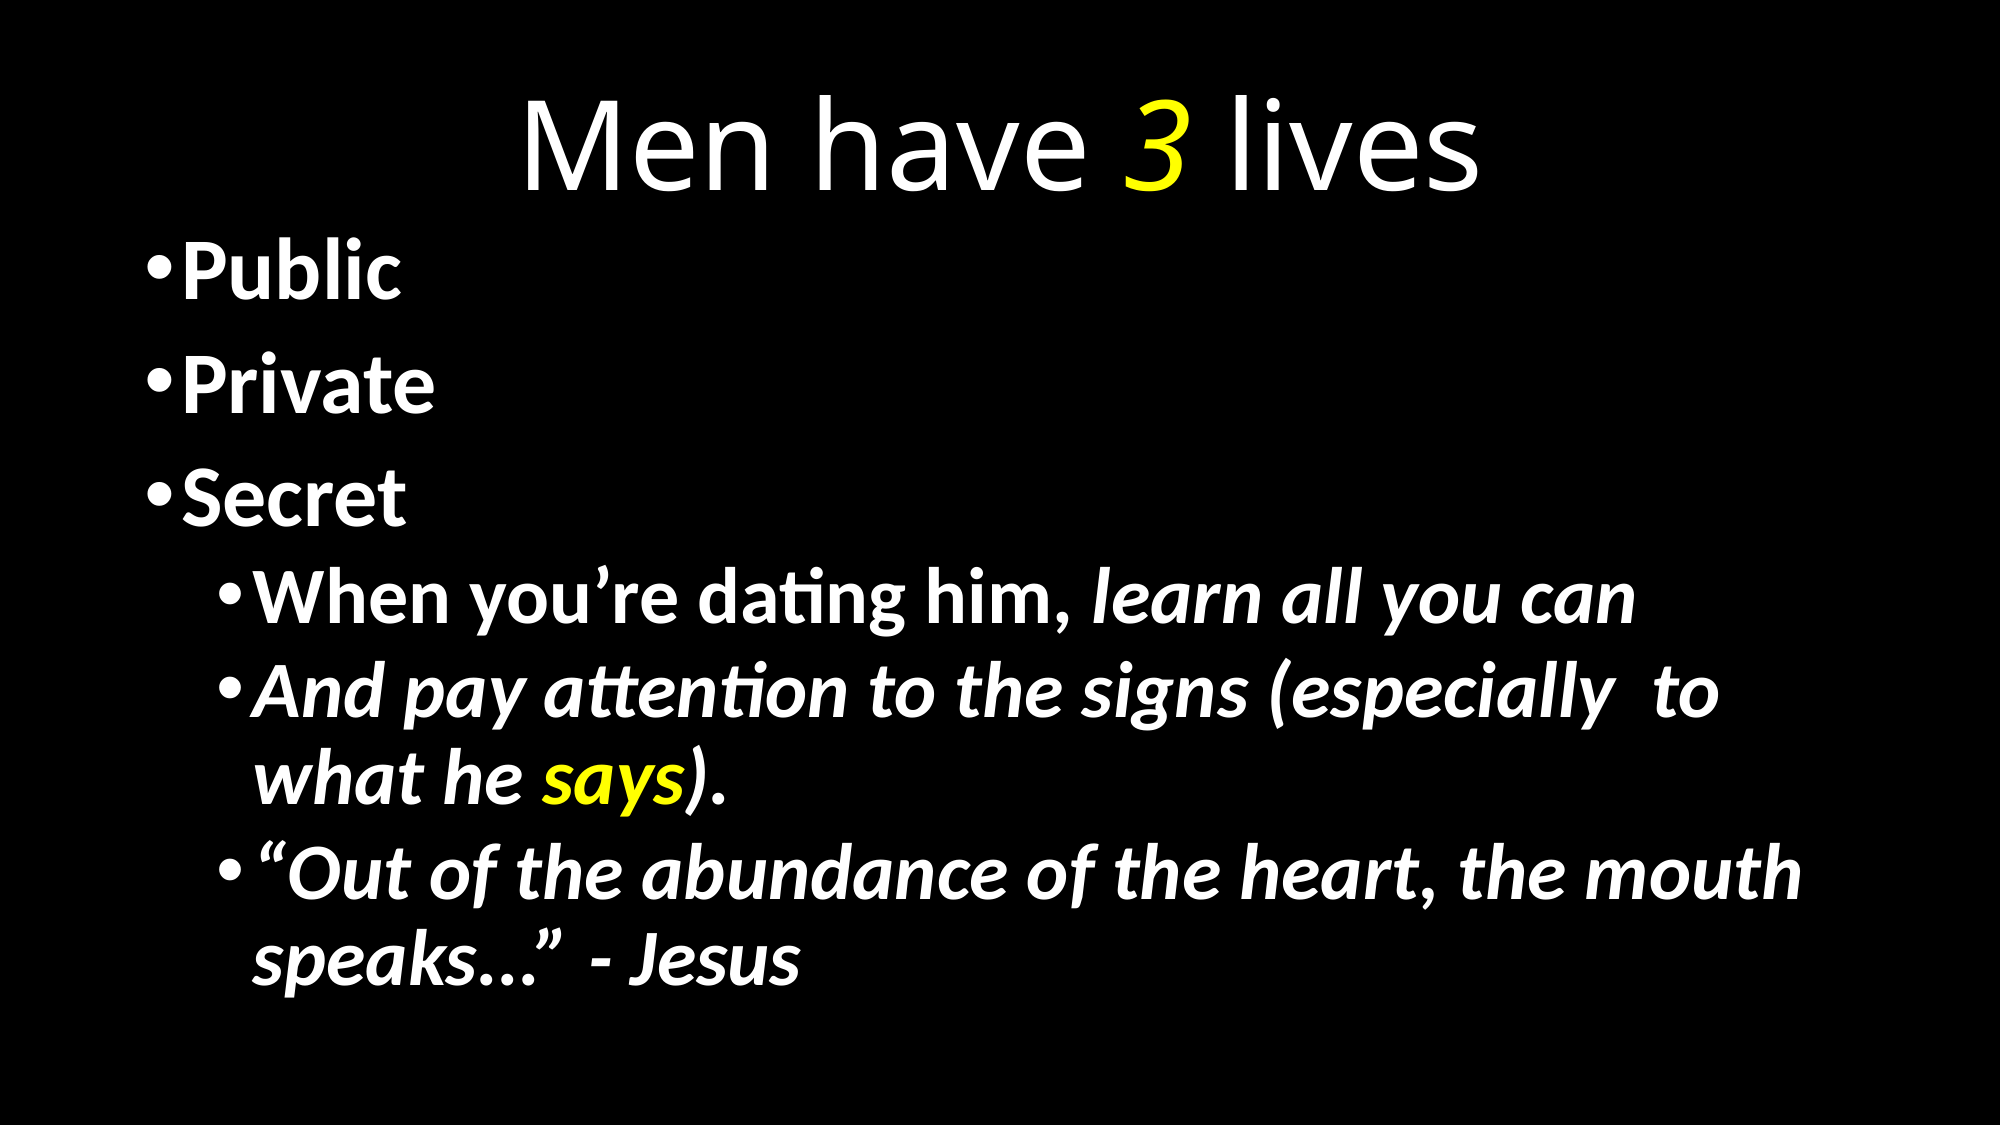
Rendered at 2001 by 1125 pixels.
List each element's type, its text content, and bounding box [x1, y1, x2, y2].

title Men have 3 lives [136, 59, 1863, 215]
list Public Private Secret When you’re dating him, learn all you can And pay attention to the signs (especially to what he says). “Out of the abundance of the heart, the mouth speaks...” - Jesus [136, 215, 1863, 1058]
